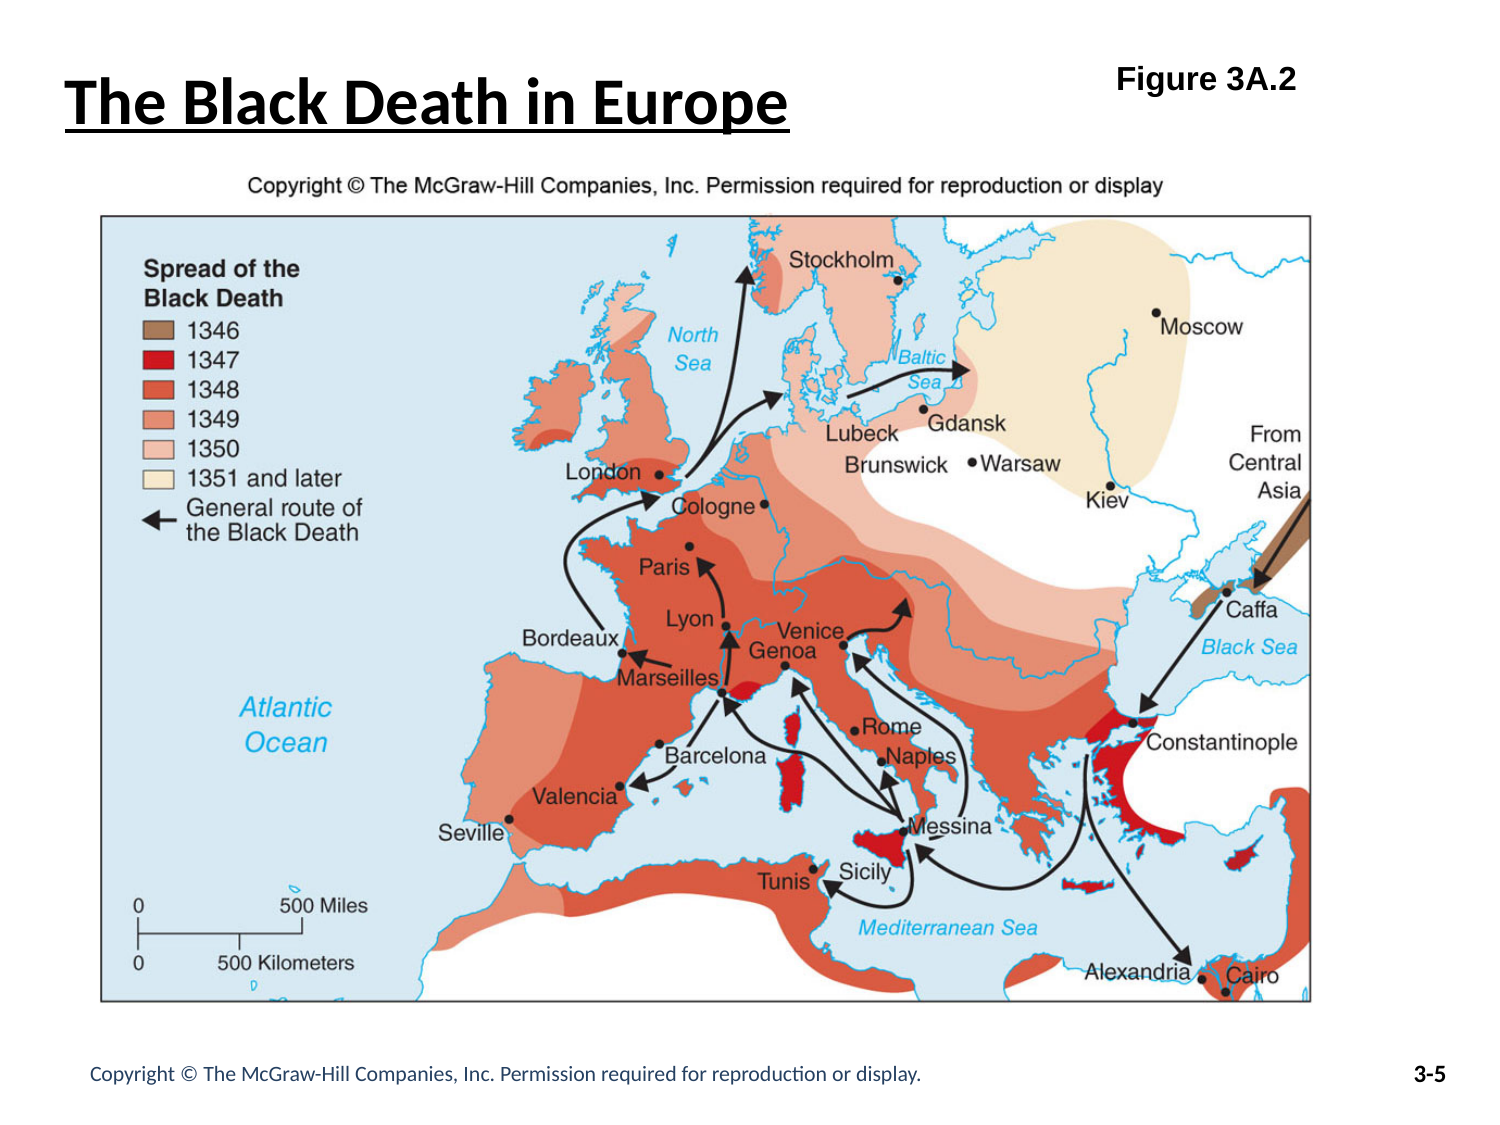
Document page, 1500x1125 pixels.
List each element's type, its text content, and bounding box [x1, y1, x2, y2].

footer Copyright © The McGraw-Hill Companies, Inc. Permission required for reproduction or display. [75, 1042, 1038, 1103]
text_box The Black Death in Europe [49, 50, 875, 145]
picture [99, 175, 1313, 1004]
slide_number 3-5 [1038, 1042, 1462, 1103]
text_box Figure 3A.2 [1101, 49, 1313, 105]
